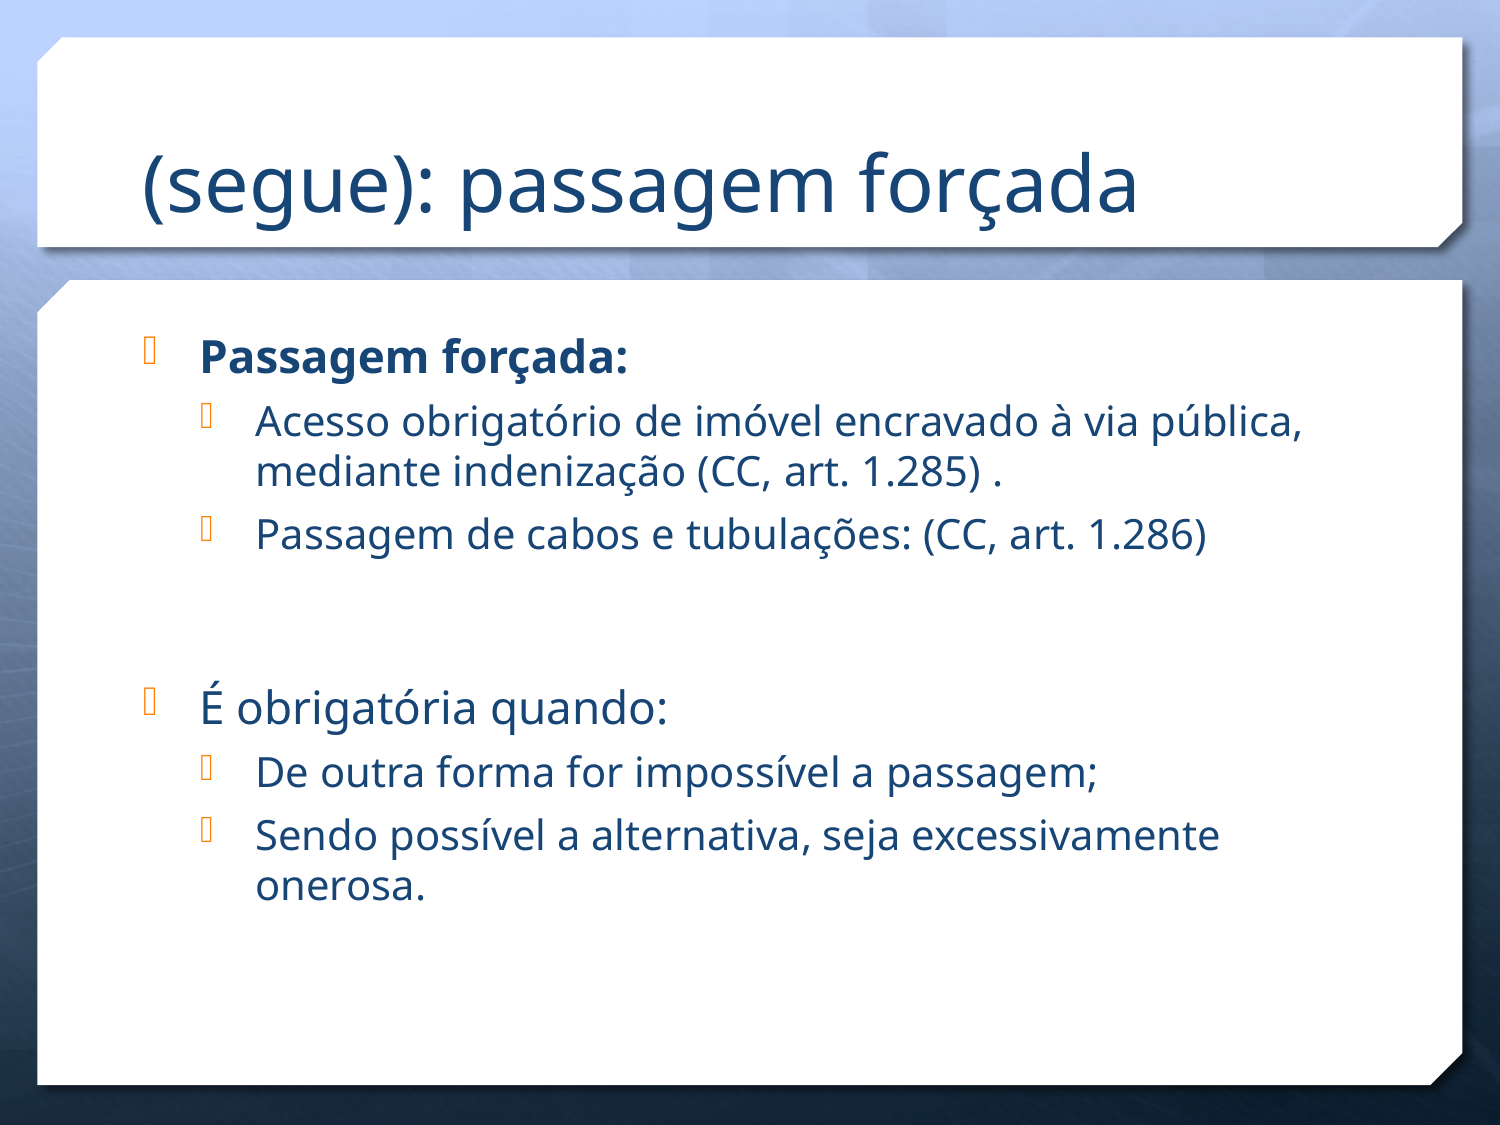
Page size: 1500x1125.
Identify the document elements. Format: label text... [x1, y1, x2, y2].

list Passagem forçada: Acesso obrigatório de imóvel encravado à via pública, mediante indenização (CC, art. 1.285) . Passagem de cabos e tubulações: (CC, art. 1.286) É obrigatória quando: De outra forma for impossível a passagem; Sendo possível a alternativa, seja excessivamente onerosa. [127, 319, 1372, 978]
title (segue): passagem forçada [127, 48, 1372, 236]
